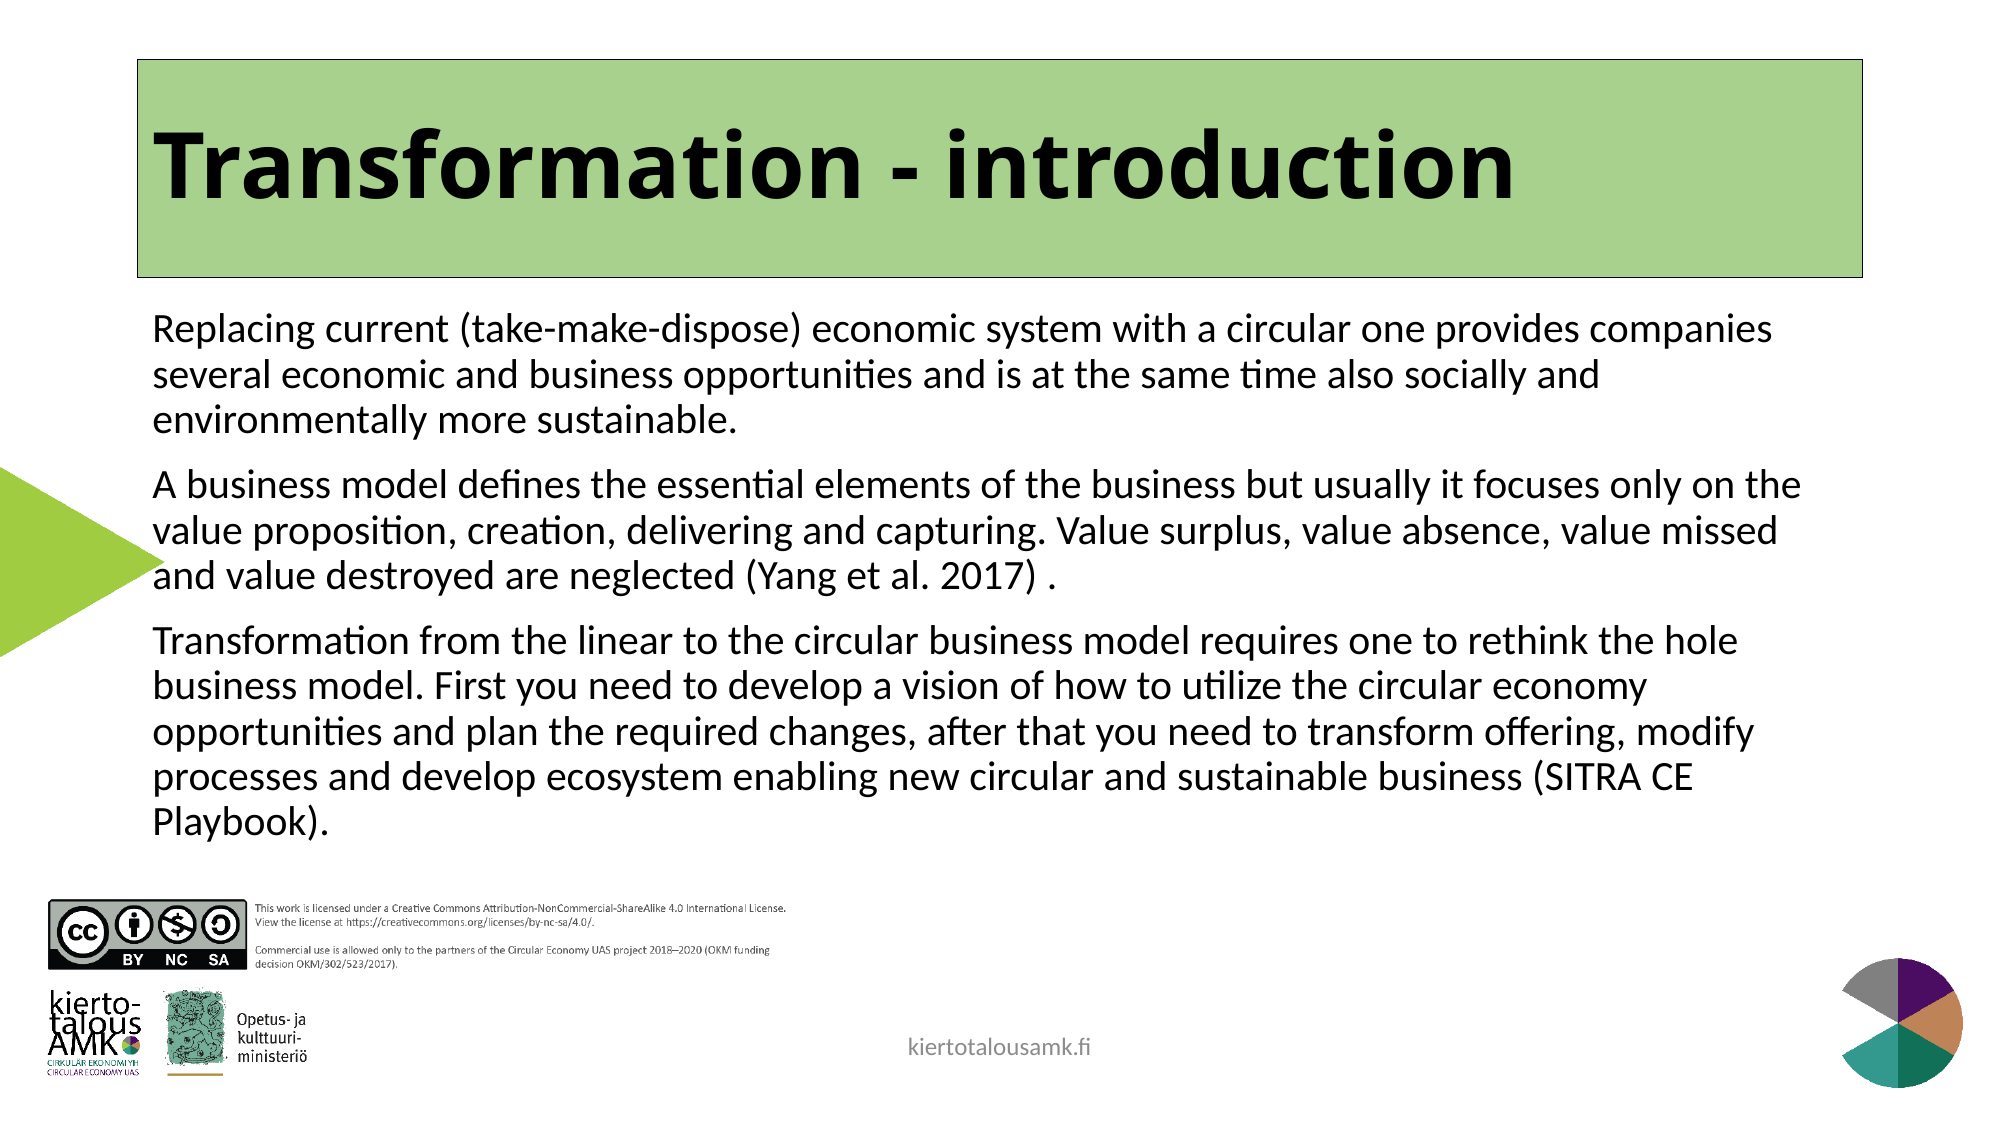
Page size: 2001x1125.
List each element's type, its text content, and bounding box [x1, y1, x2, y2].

footer kiertotalousamk.fi [662, 1015, 1338, 1076]
picture [0, 0, 2000, 1125]
title Transformation - introduction [137, 59, 1863, 278]
list Replacing current (take-make-dispose) economic system with a circular one provides companies several economic and business opportunities and is at the same time also socially and environmentally more sustainable. A business model defines the essential elements of the business but usually it focuses only on the value proposition, creation, delivering and capturing. Value surplus, value absence, value missed and value destroyed are neglected (Yang et al. 2017) . Transformation from the linear to the circular business model requires one to rethink the hole business model. First you need to develop a vision of how to utilize the circular economy opportunities and plan the required changes, after that you need to transform offering, modify processes and develop ecosystem enabling new circular and sustainable business (SITRA CE Playbook). [137, 299, 1863, 983]
